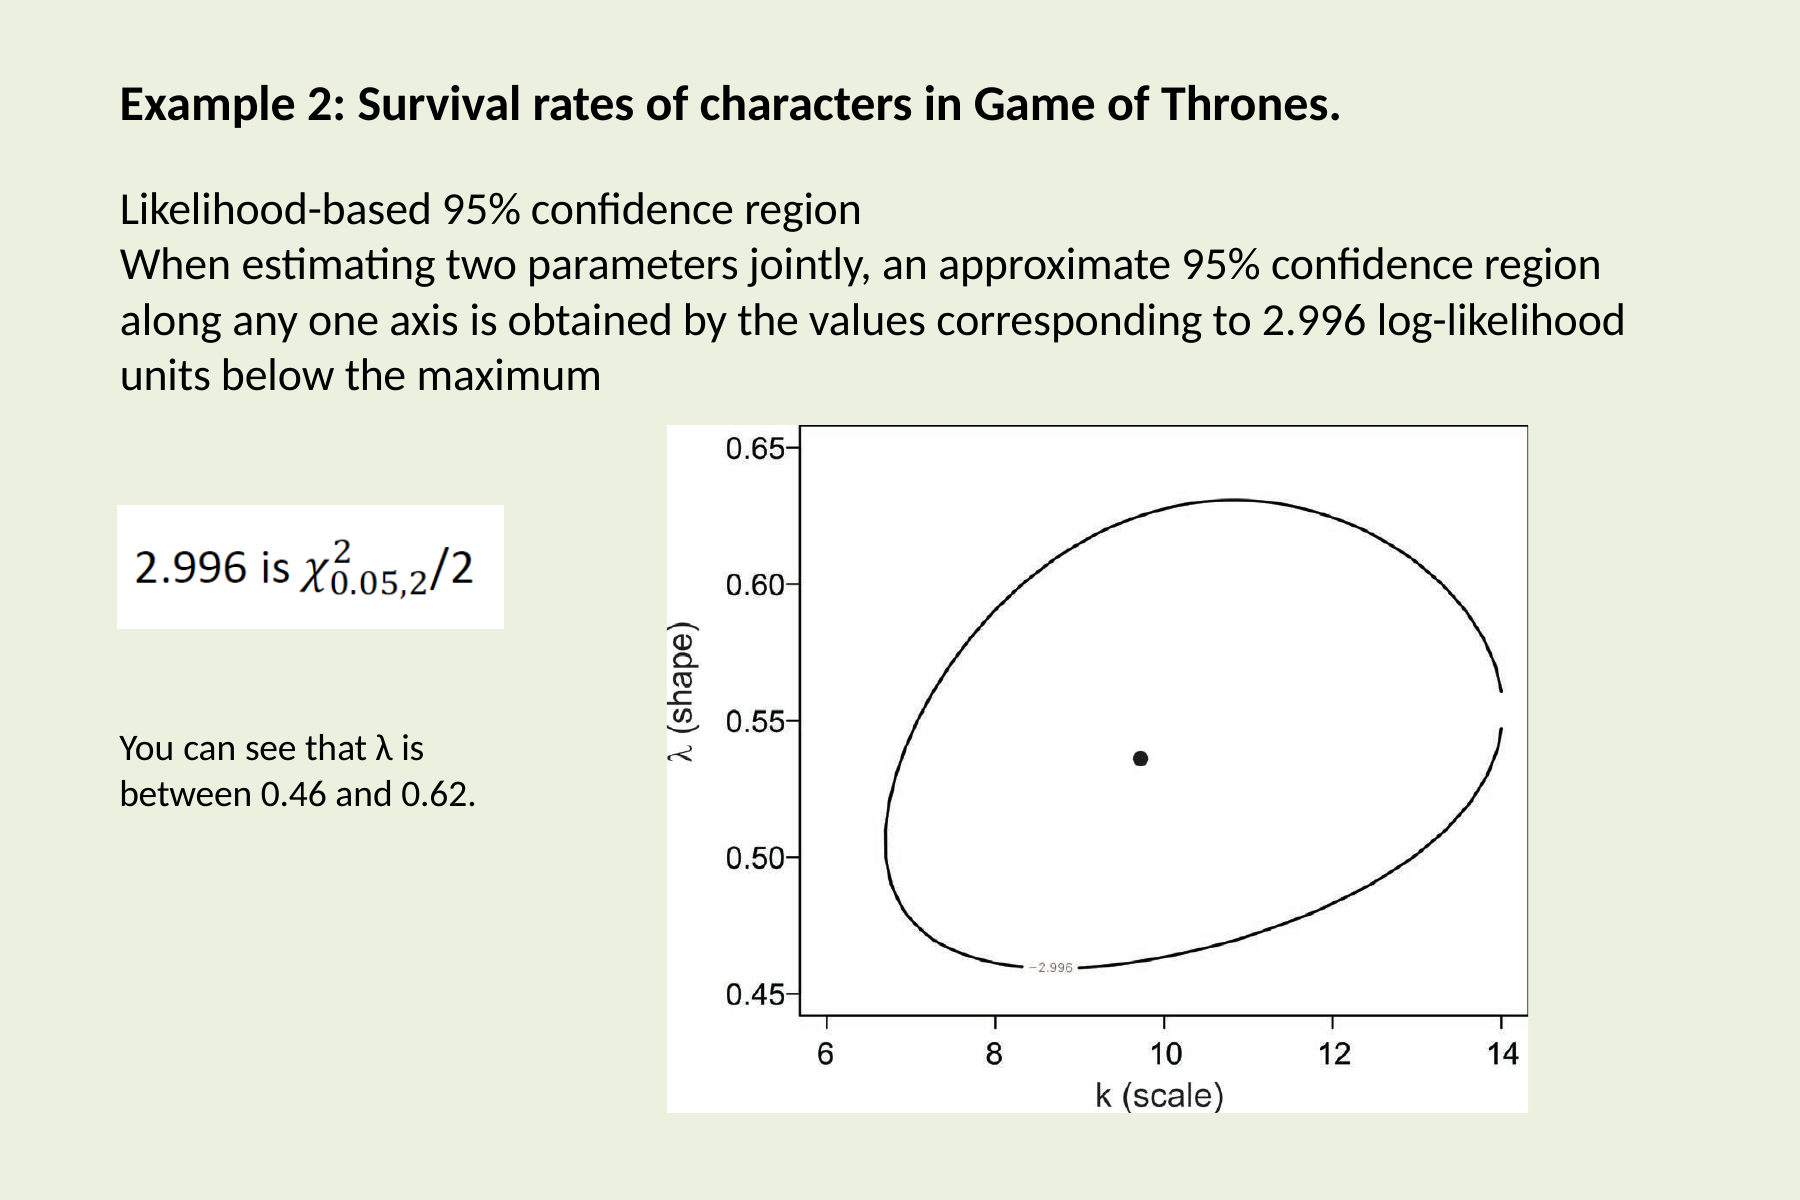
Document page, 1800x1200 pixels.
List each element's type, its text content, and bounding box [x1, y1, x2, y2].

text_box You can see that λ is between 0.46 and 0.62. [117, 721, 482, 815]
picture [117, 505, 505, 629]
title Example 2: Survival rates of characters in Game of Thrones. [117, 68, 1354, 176]
text_box [666, 425, 1529, 1113]
text_box Likelihood-based 95% confidence region When estimating two parameters jointly, an approximate 95% confidence region along any one axis is obtained by the values corresponding to 2.996 log-likelihood units below the maximum [117, 176, 1643, 400]
